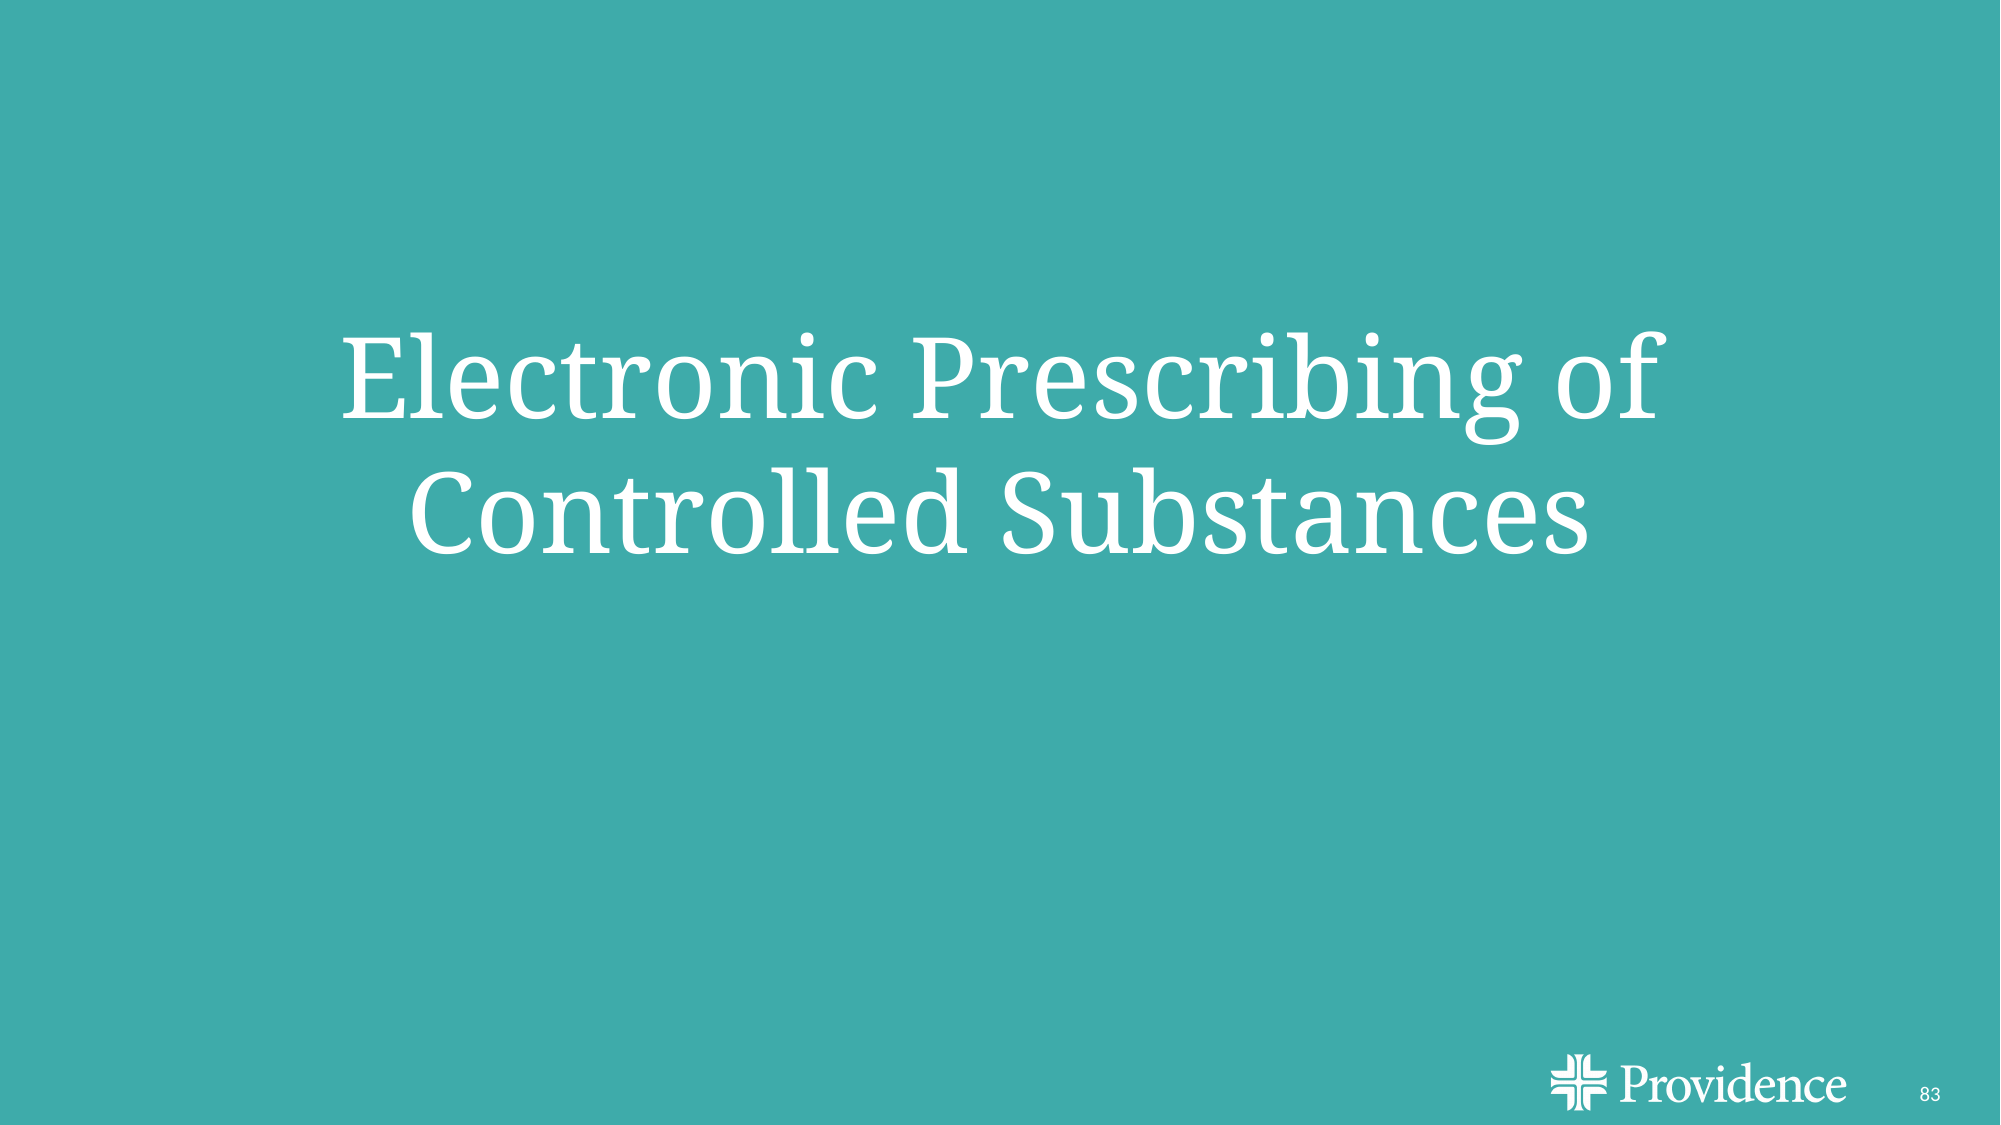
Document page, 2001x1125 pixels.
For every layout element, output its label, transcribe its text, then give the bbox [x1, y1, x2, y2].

picture [1535, 1039, 1863, 1125]
title Electronic Prescribing of Controlled Substances [137, 222, 1863, 576]
